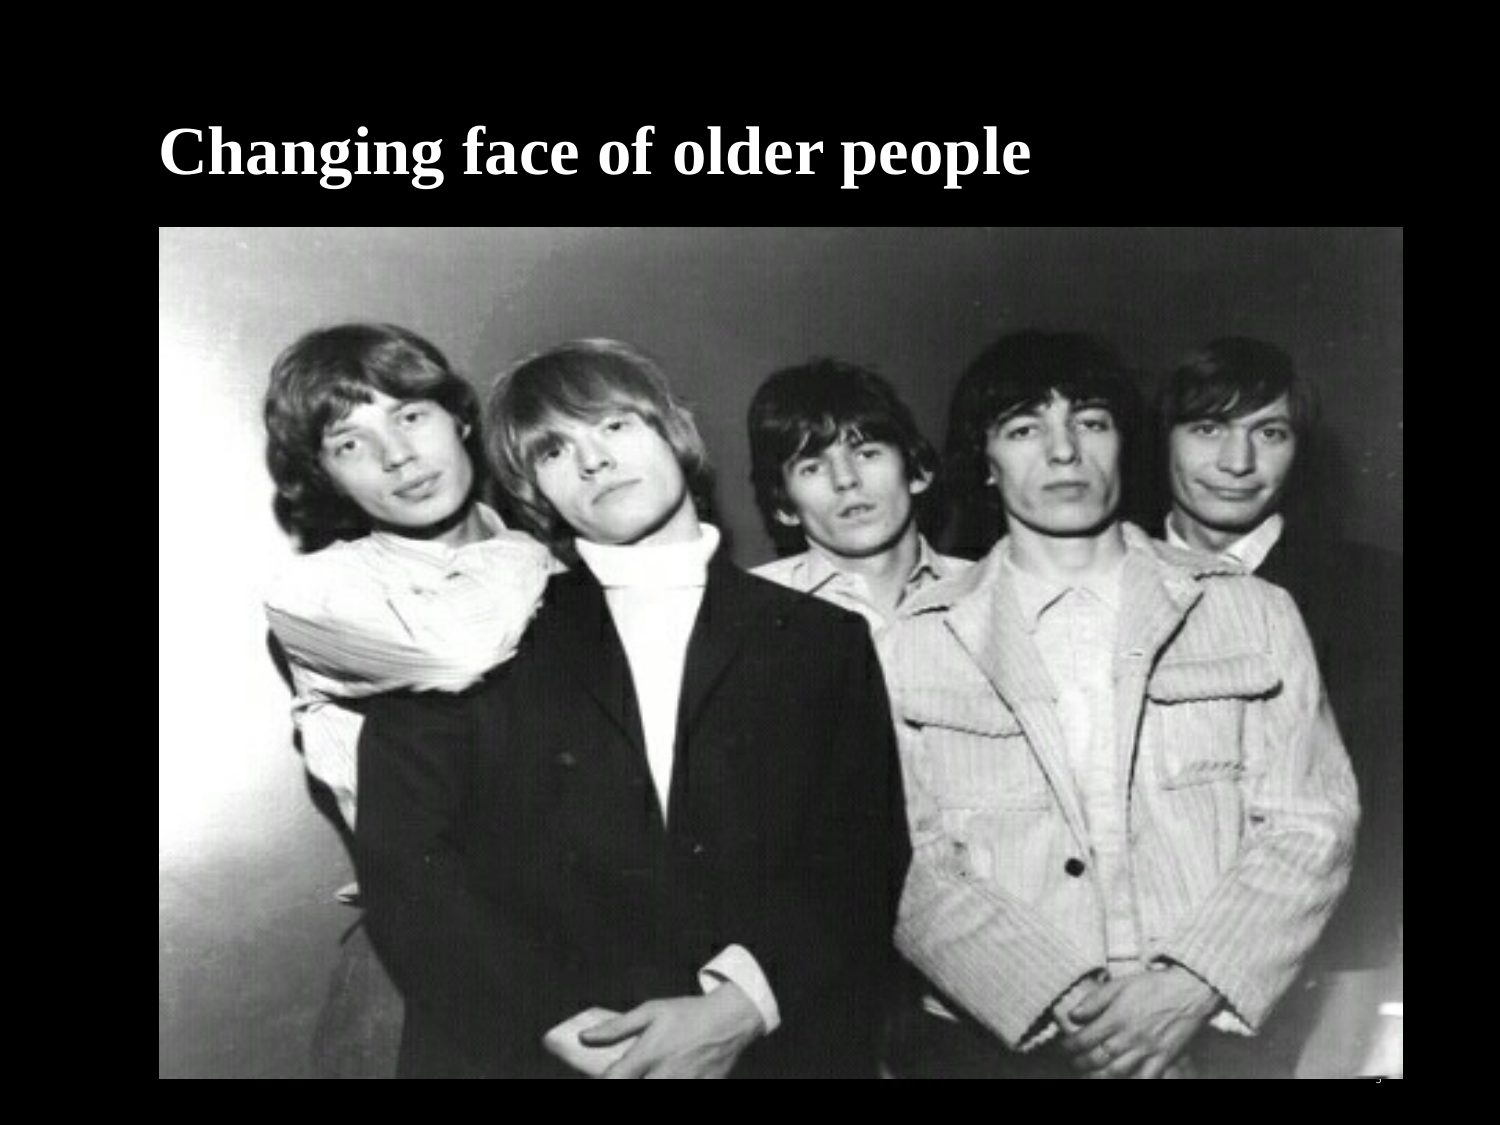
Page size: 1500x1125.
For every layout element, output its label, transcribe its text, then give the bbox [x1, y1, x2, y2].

title Changing face of older people [143, 77, 1419, 228]
slide_number 5 [1059, 1079, 1397, 1103]
picture [159, 227, 1403, 1079]
